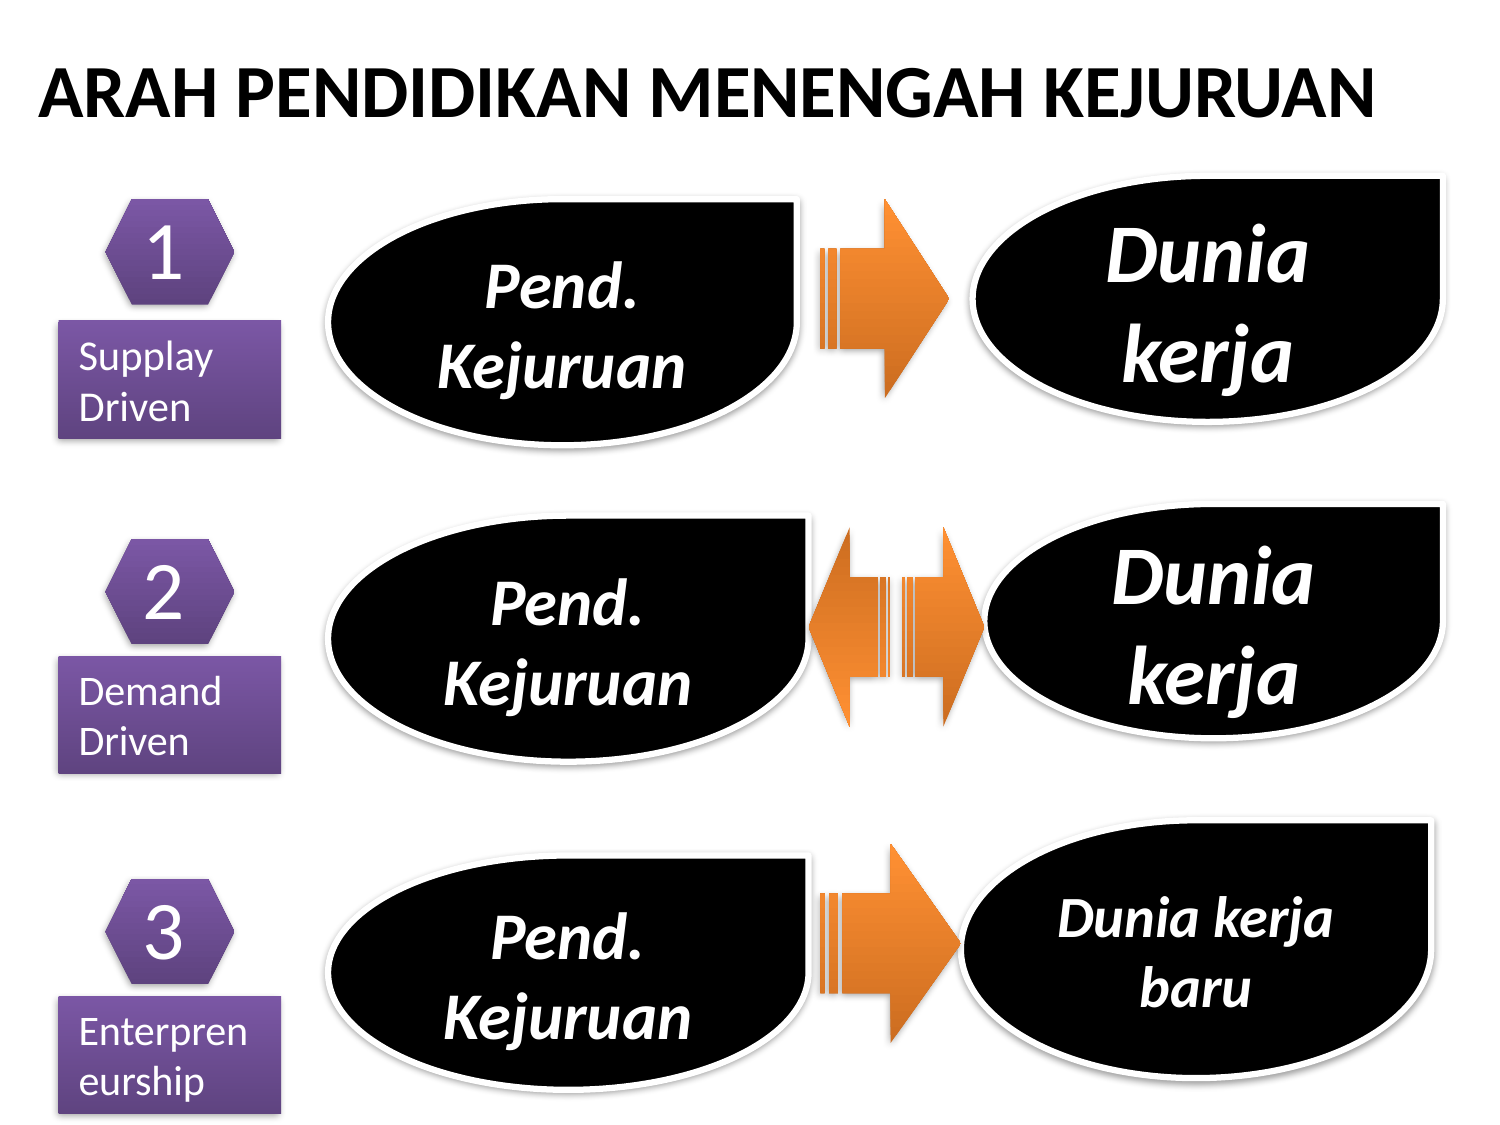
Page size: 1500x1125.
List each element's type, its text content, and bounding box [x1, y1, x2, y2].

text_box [105, 538, 235, 645]
text_box [808, 527, 878, 727]
text_box Arah Pendidikan MENENGAH kejuruan [23, 35, 1407, 141]
text_box Supplay Driven [58, 320, 282, 439]
text_box Dunia kerja [982, 500, 1447, 742]
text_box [105, 198, 235, 305]
text_box [880, 577, 886, 677]
text_box [907, 577, 913, 677]
text_box Pend. Kejuruan [324, 512, 812, 765]
text_box Dunia kerja baru [958, 817, 1435, 1082]
text_box Enterpreneurship [58, 996, 282, 1114]
text_box [840, 199, 950, 399]
text_box [842, 843, 961, 1043]
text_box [105, 878, 235, 985]
text_box Dunia kerja [969, 172, 1447, 426]
text_box [820, 893, 825, 994]
text_box [829, 893, 838, 994]
text_box Demand Driven [58, 656, 282, 774]
text_box [915, 527, 985, 727]
text_box [828, 248, 837, 349]
text_box Pend. Kejuruan [324, 852, 812, 1093]
text_box Pend. Kejuruan [324, 196, 800, 449]
text_box [820, 248, 825, 349]
